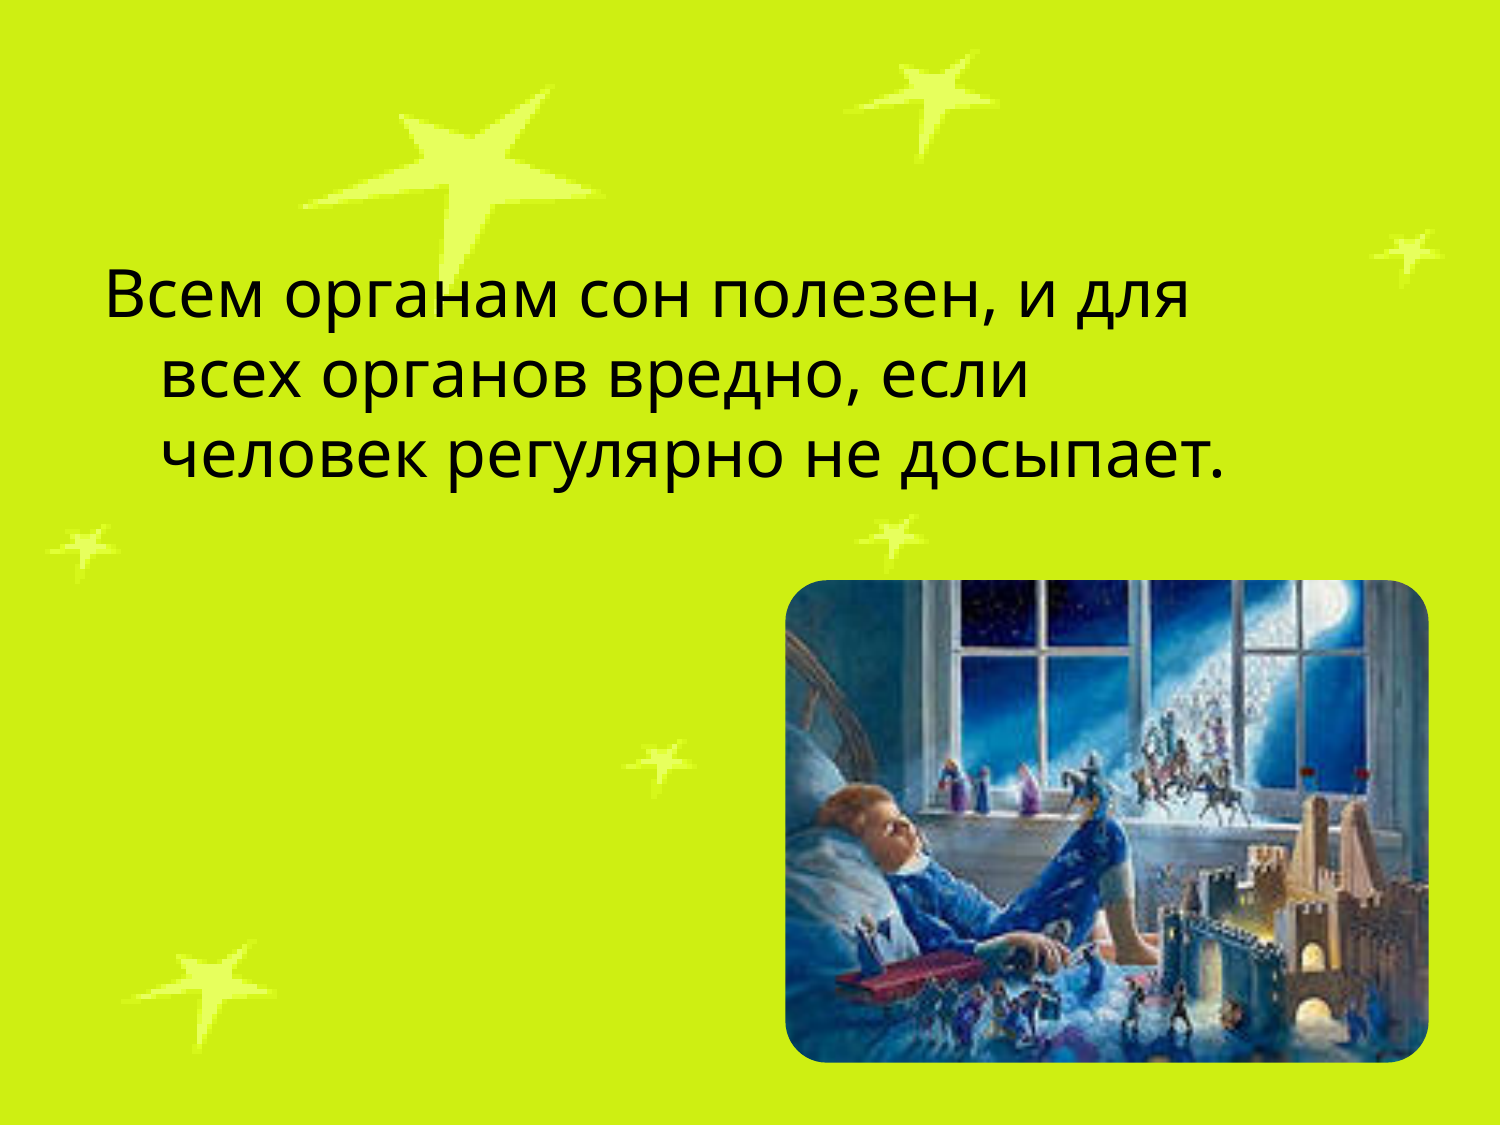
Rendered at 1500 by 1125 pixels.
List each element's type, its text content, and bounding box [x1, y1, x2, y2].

list Всем органам сон полезен, и для всех органов вредно, если человек регулярно не досыпает. [88, 243, 1301, 906]
picture [0, 0, 1500, 1125]
